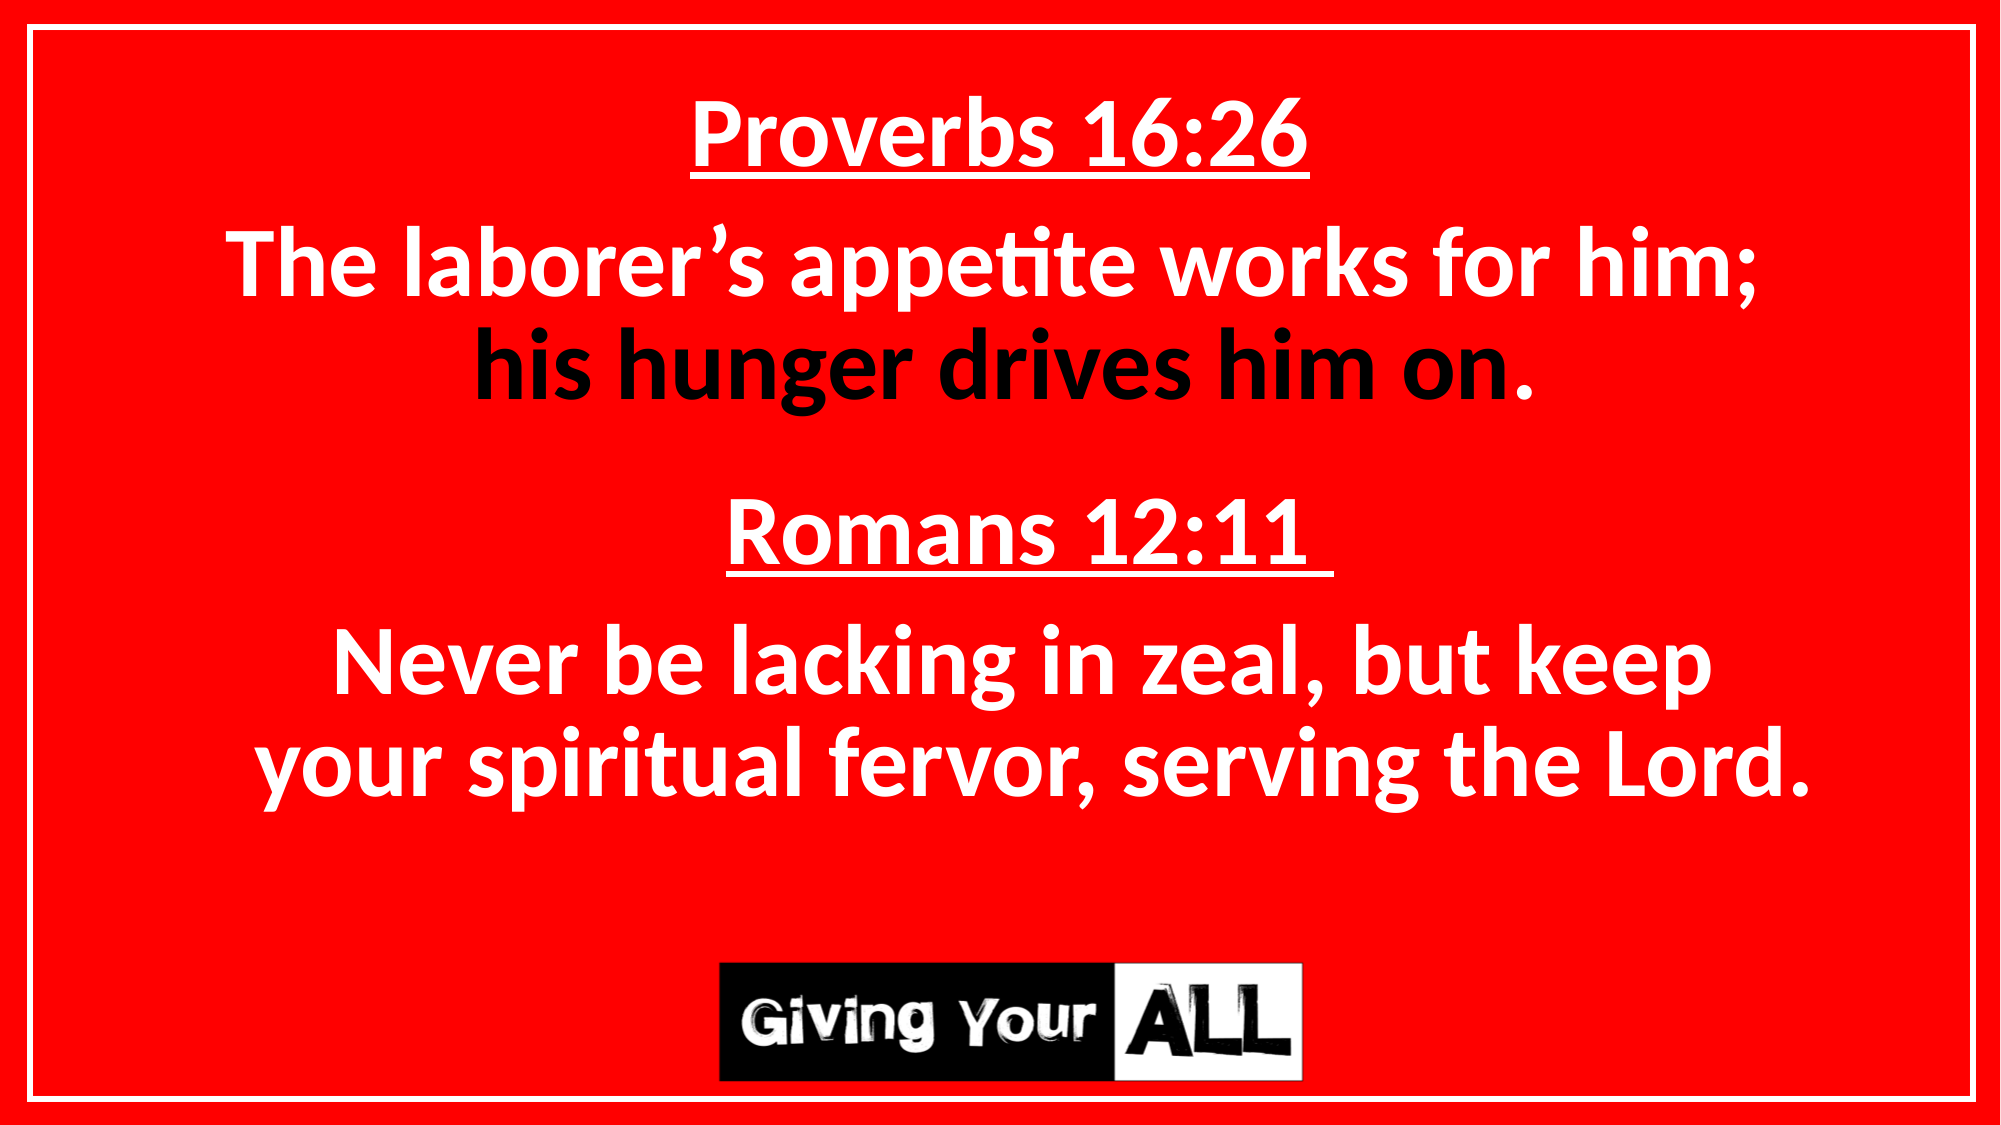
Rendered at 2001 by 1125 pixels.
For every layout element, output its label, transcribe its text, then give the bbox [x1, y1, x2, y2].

text_box The laborer’s appetite works for him; his hunger drives him on. [112, 207, 1899, 429]
picture [0, 0, 2001, 1125]
text_box Proverbs 16:26 [0, 91, 2000, 191]
text_box Never be lacking in zeal, but keep your spiritual fervor, serving the Lord. [142, 605, 1928, 825]
text_box Romans 12:11 [29, 489, 2000, 589]
